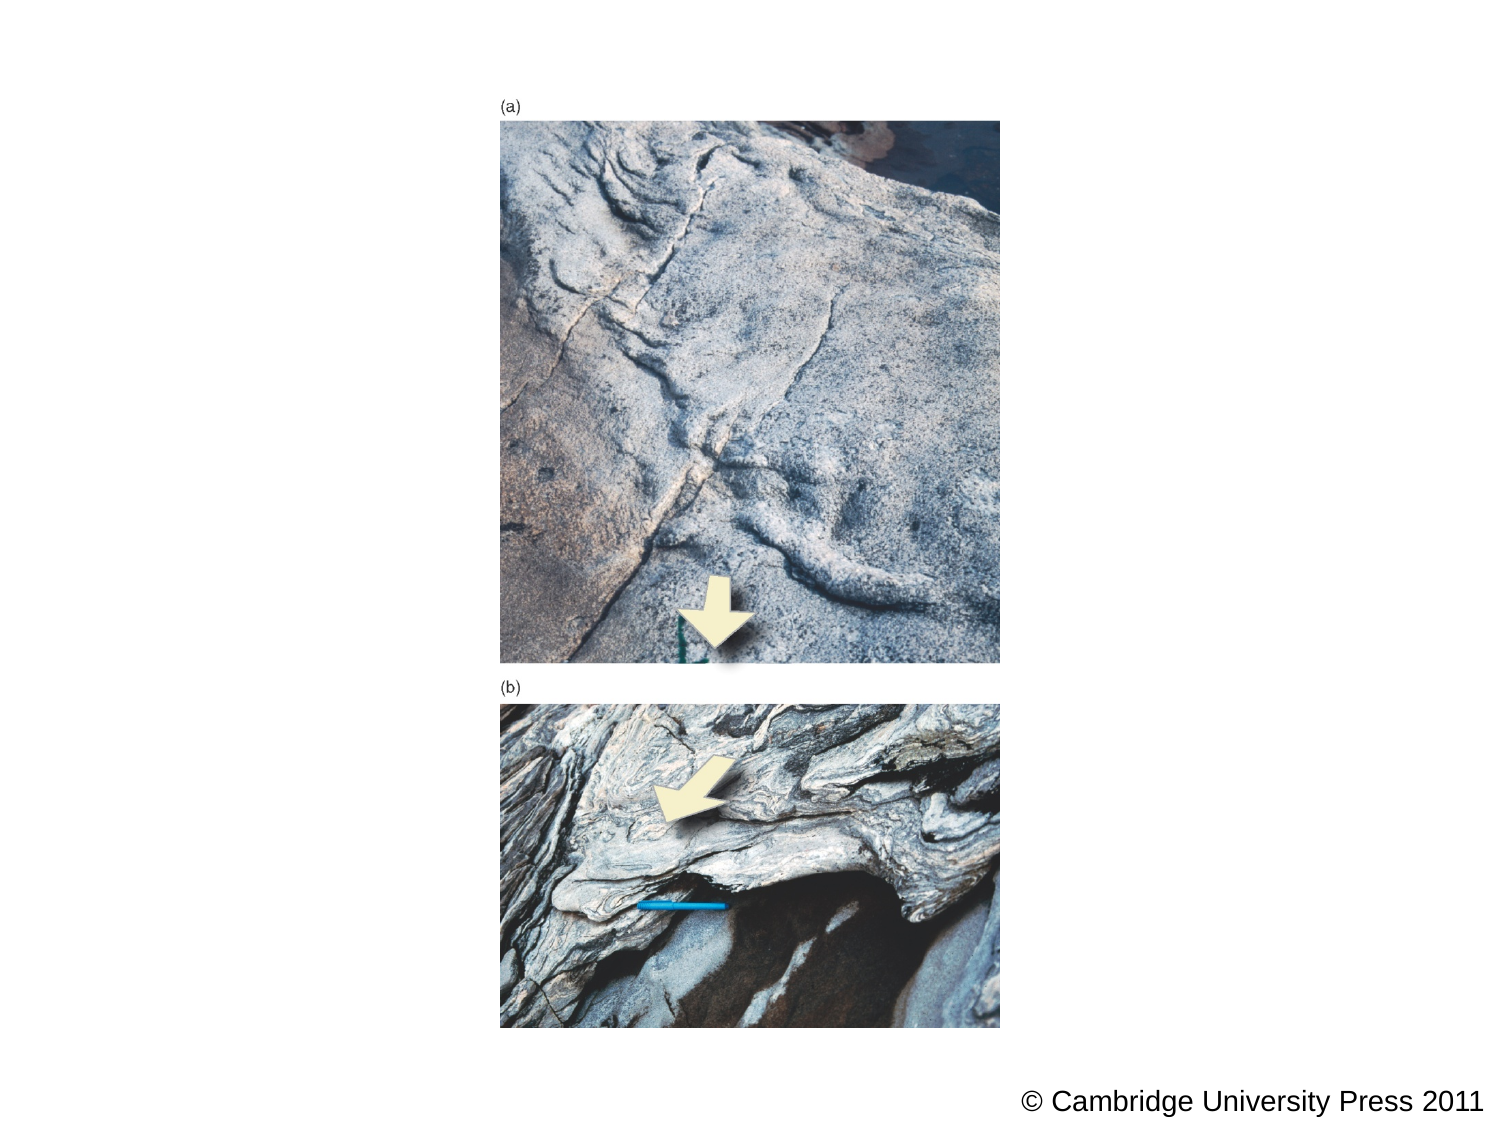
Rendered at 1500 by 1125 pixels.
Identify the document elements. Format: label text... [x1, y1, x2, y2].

text_box © Cambridge University Press 2011 [915, 1074, 1500, 1125]
picture [499, 97, 1000, 1028]
